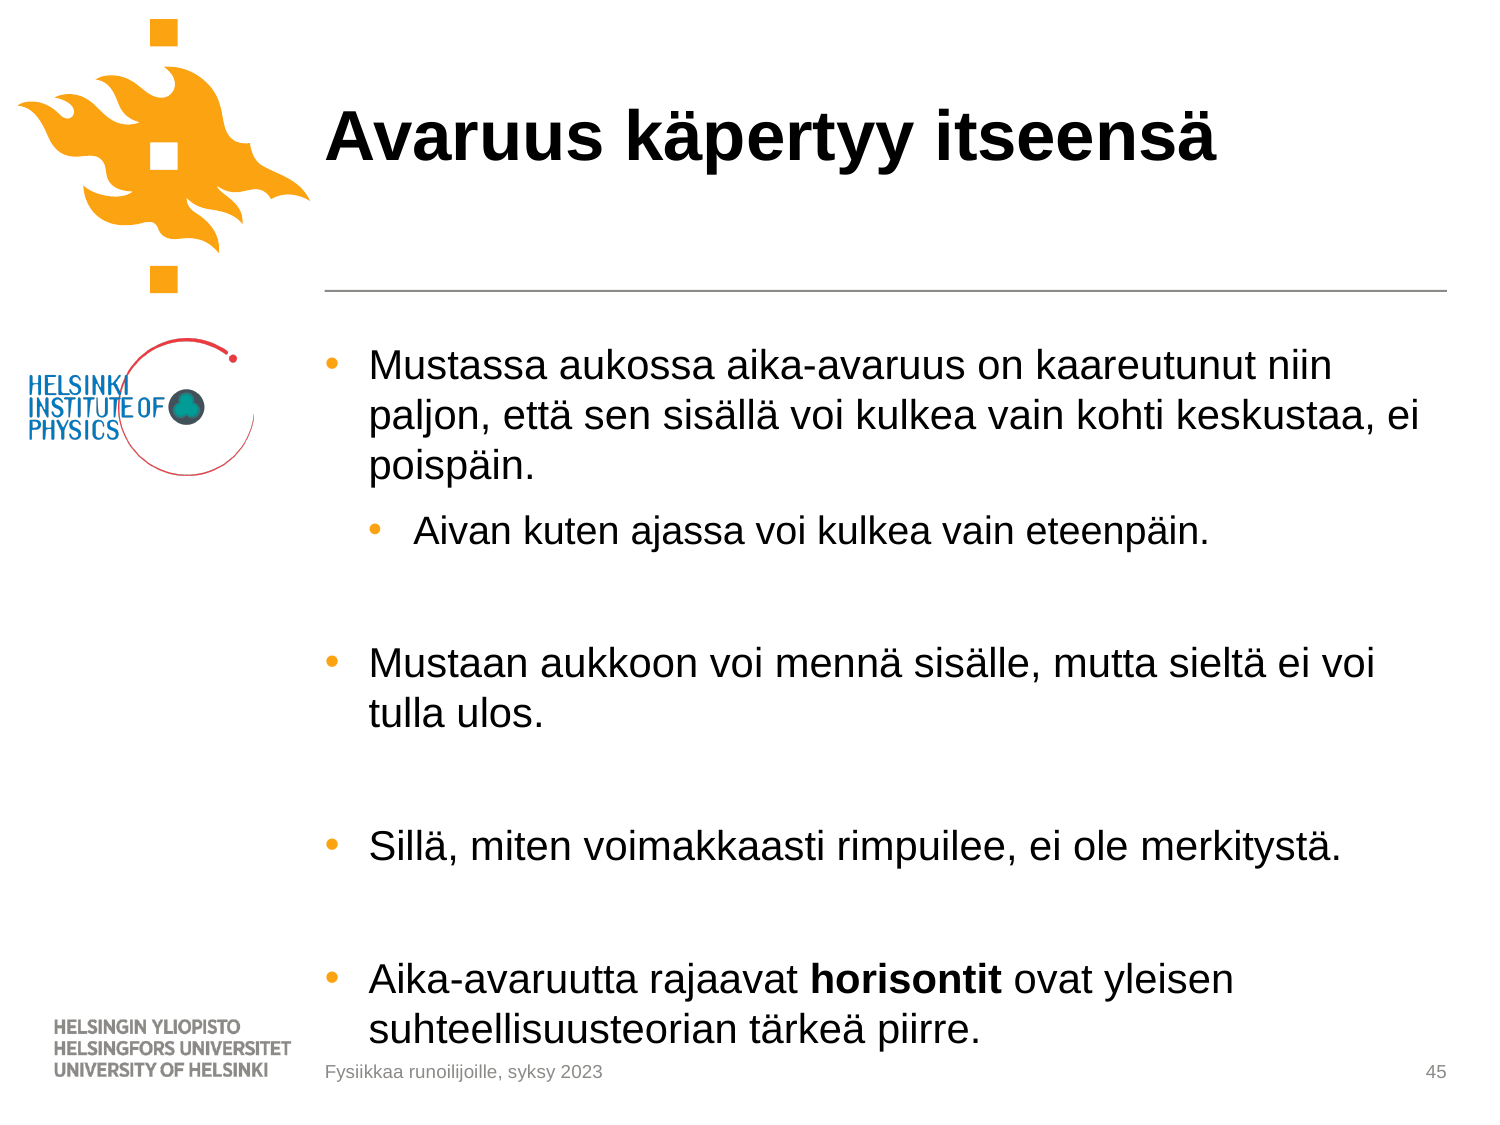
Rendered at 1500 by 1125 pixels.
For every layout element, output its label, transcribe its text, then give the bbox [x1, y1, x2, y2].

slide_number 45 [1376, 1011, 1447, 1083]
picture [53, 1017, 292, 1079]
list Mustassa aukossa aika-avaruus on kaareutunut niin paljon, että sen sisällä voi kulkea vain kohti keskustaa, ei poispäin. Aivan kuten ajassa voi kulkea vain eteenpäin. Mustaan aukkoon voi mennä sisälle, mutta sieltä ei voi tulla ulos. Sillä, miten voimakkaasti rimpuilee, ei ole merkitystä. Aika-avaruutta rajaavat horisontit ovat yleisen suhteellisuusteorian tärkeä piirre. [324, 338, 1447, 1077]
title Avaruus käpertyy itseensä [324, 90, 1447, 279]
footer Fysiikkaa runoilijoille, syksy 2023 [324, 1058, 1069, 1083]
